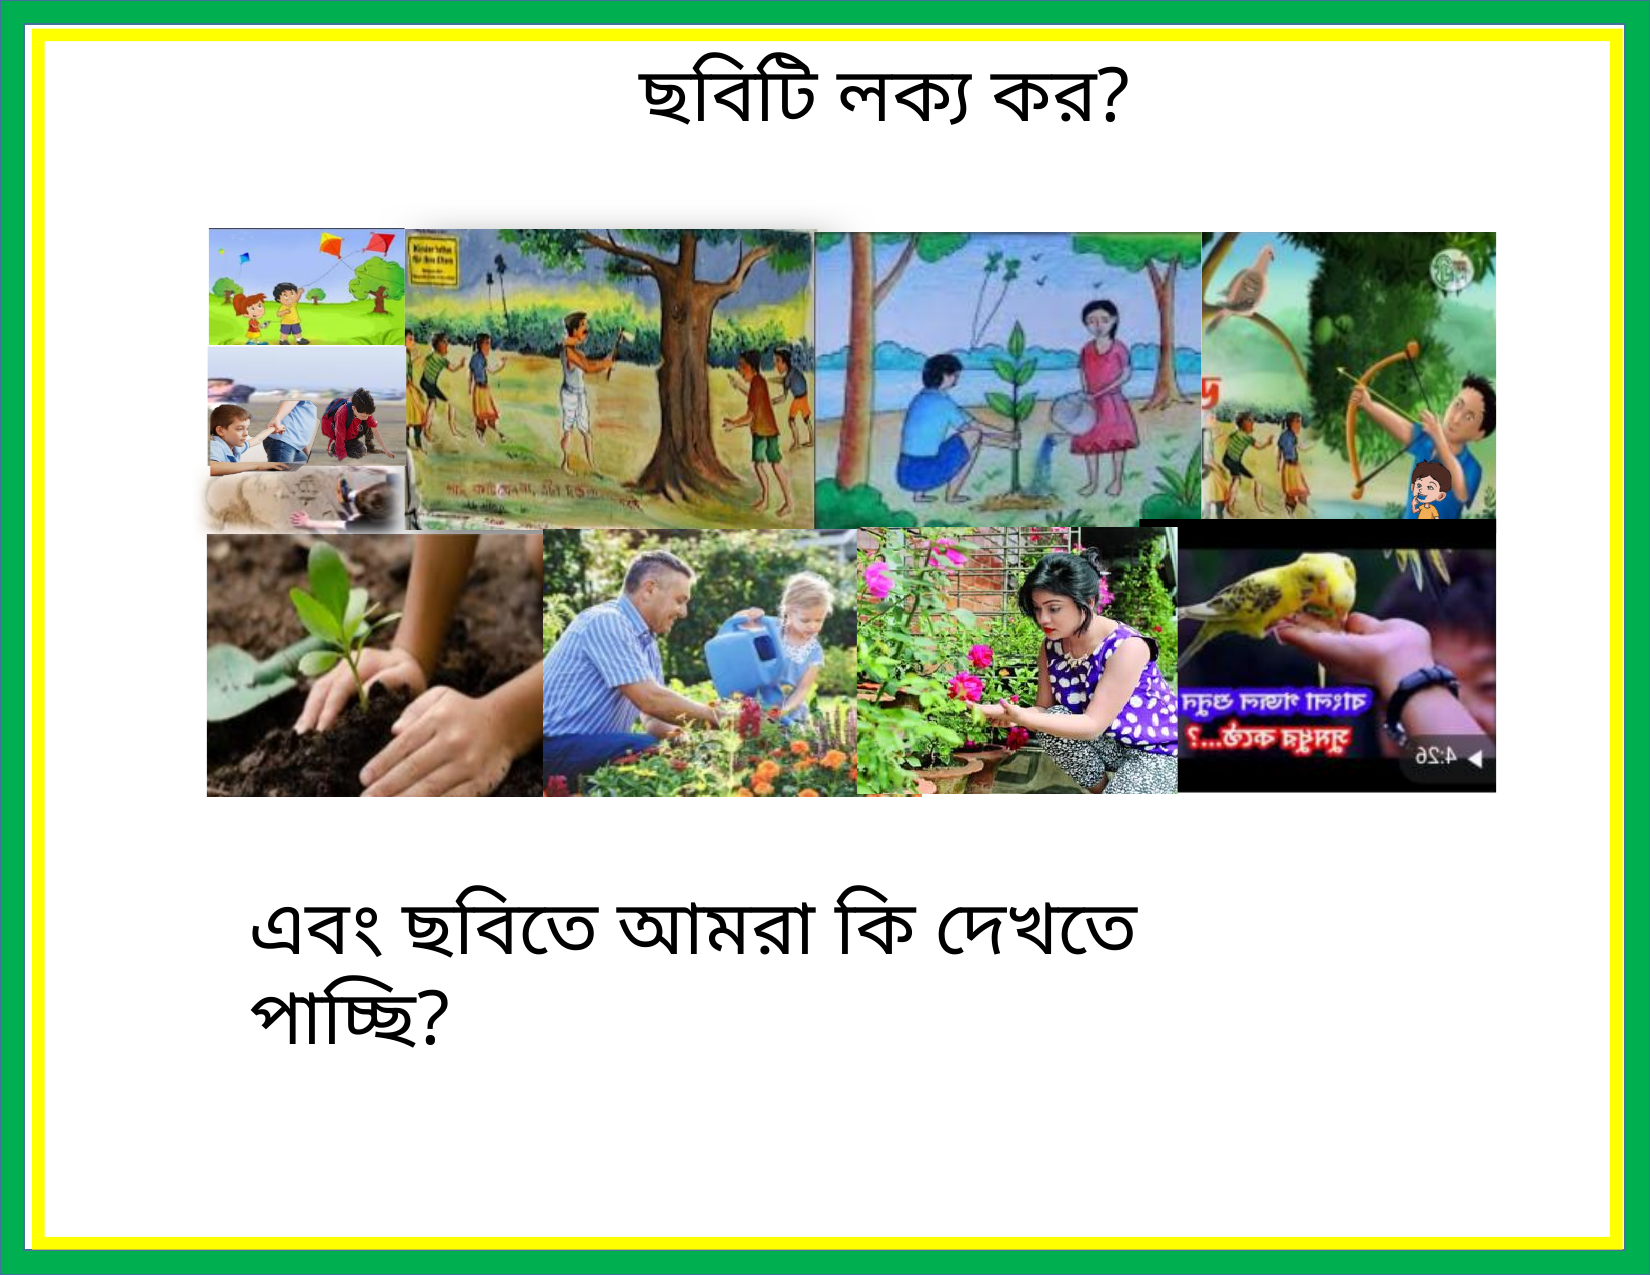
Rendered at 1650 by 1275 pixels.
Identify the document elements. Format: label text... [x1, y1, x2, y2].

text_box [190, 228, 1497, 797]
text_box এবং ছবিতে আমরা কি দেখতে পাচ্ছি? [234, 871, 1224, 1067]
text_box ছবিটি লক্য কর? [624, 38, 1188, 144]
